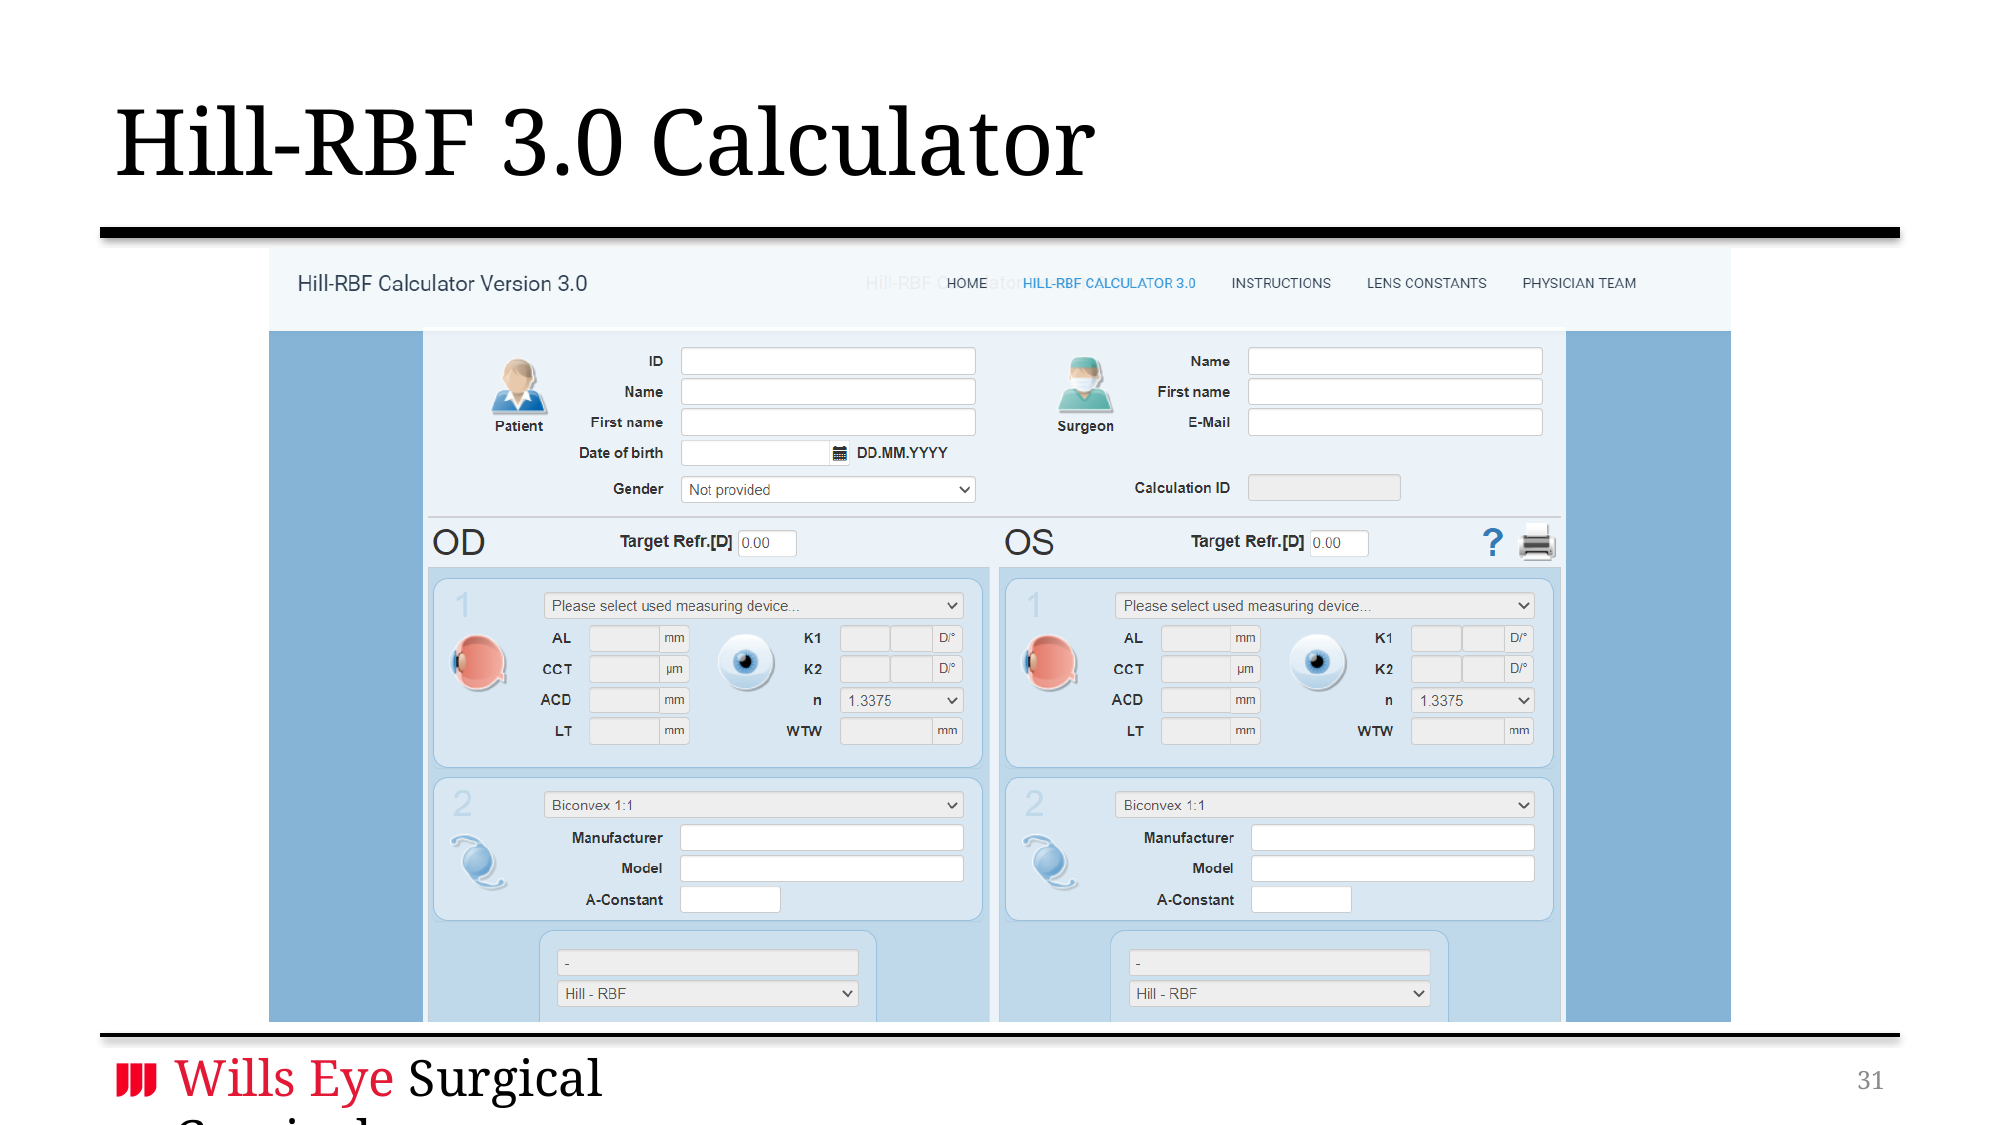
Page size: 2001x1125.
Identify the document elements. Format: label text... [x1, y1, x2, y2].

title Hill-RBF 3.0 Calculator [99, 45, 1900, 233]
slide_number 30 [1433, 1051, 1900, 1112]
picture [269, 247, 1731, 1023]
picture [112, 1059, 161, 1098]
